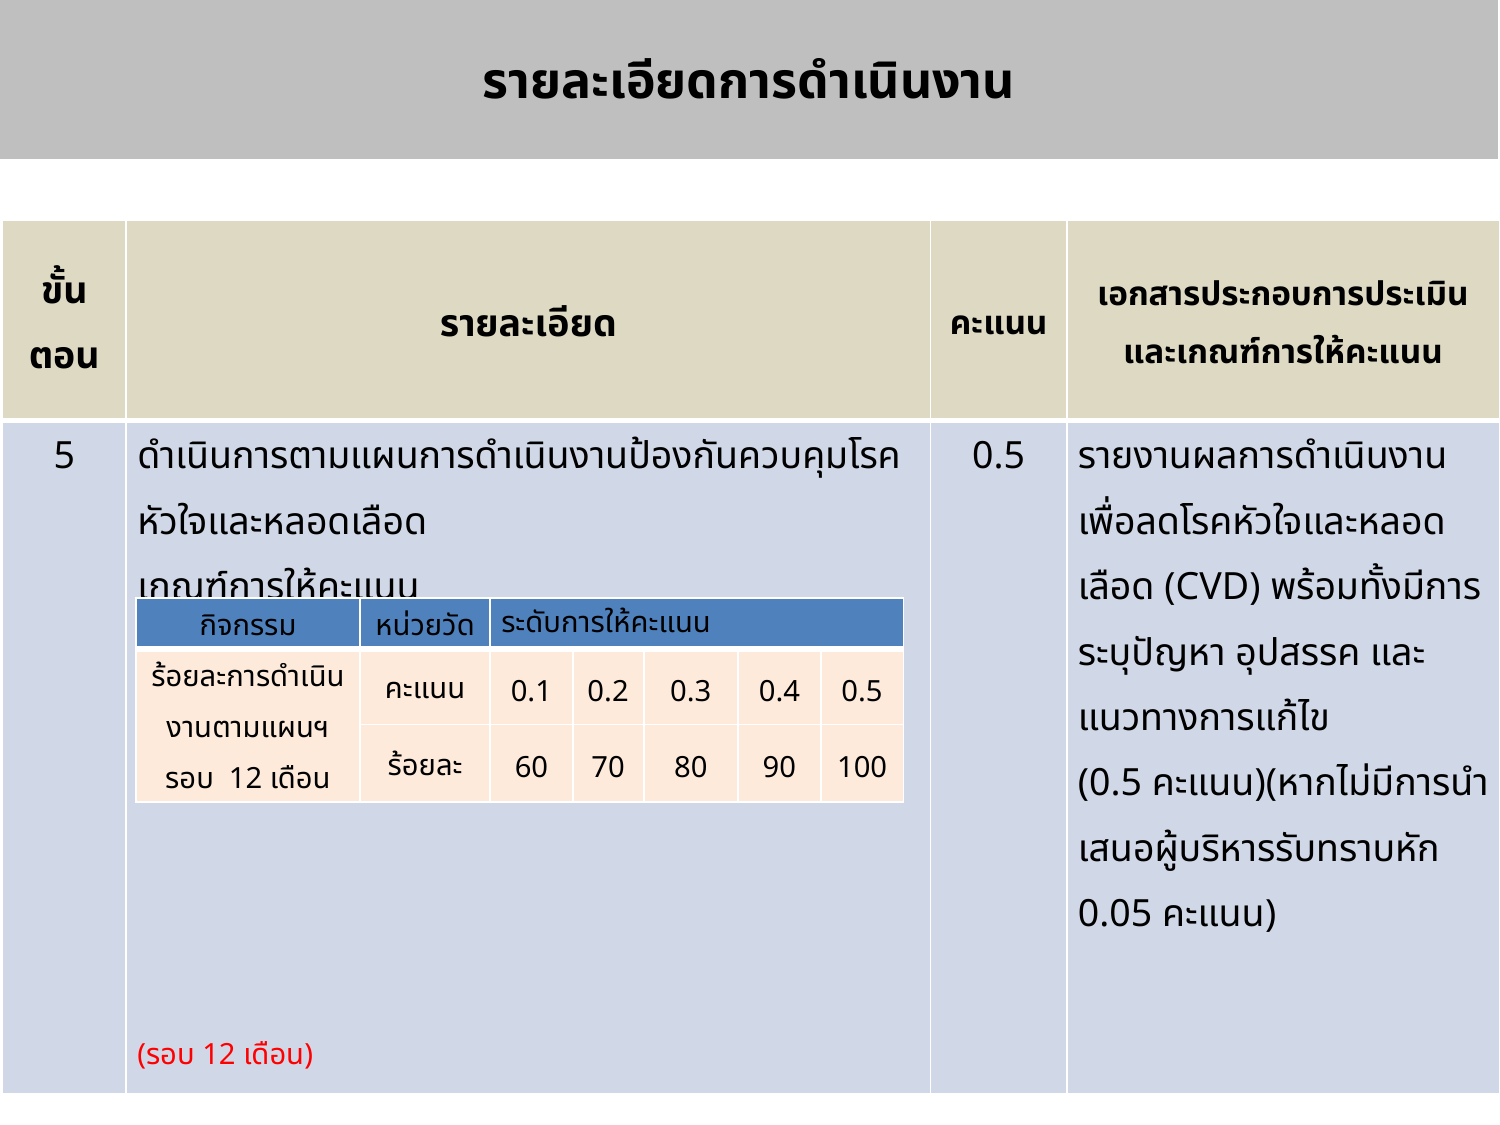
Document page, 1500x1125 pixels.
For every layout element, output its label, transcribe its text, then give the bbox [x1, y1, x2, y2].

table_cell ดำเนินการตามแผนการดำเนินงานป้องกันควบคุมโรคหัวใจและหลอดเลือด เกณฑ์การให้คะแนน (รอบ 12 เดือน) [127, 423, 930, 1093]
table_cell 0.4 [739, 652, 820, 724]
table_cell 0.5 [931, 423, 1066, 1093]
table_cell ร้อยละ [361, 725, 489, 801]
table_cell 80 [645, 725, 737, 801]
table_cell ร้อยละการดำเนินงานตามแผนฯ รอบ 12 เดือน [137, 652, 359, 801]
table_cell รายงานผลการดำเนินงานเพื่อลดโรคหัวใจและหลอดเลือด (CVD) พร้อมทั้งมีการระบุปัญหา อุปสรรค และแนวทางการแก้ไข (0.5 คะแนน)(หากไม่มีการนำเสนอผู้บริหารรับทราบหัก 0.05 คะแนน) [1068, 423, 1499, 1093]
table_header ระดับการให้คะแนน [491, 599, 903, 646]
table_header คะแนน [931, 221, 1066, 418]
table_cell 5 [3, 423, 125, 1093]
table_header รายละเอียด [127, 221, 930, 418]
table_cell 60 [491, 725, 572, 801]
text_box รายละเอียดการดำเนินงาน [0, 0, 1500, 163]
table_cell 0.2 [574, 652, 643, 724]
table_cell 90 [739, 725, 820, 801]
table_header ขั้น ตอน [3, 221, 125, 418]
table_header หน่วยวัด [361, 599, 489, 646]
table_header กิจกรรม [137, 599, 359, 646]
table_cell 0.1 [491, 652, 572, 724]
table_cell 0.3 [645, 652, 737, 724]
table_cell 70 [574, 725, 643, 801]
table_cell คะแนน [361, 652, 489, 724]
table_cell 100 [822, 725, 903, 801]
table_cell 0.5 [822, 652, 903, 724]
table_header เอกสารประกอบการประเมิน และเกณฑ์การให้คะแนน [1068, 221, 1499, 418]
